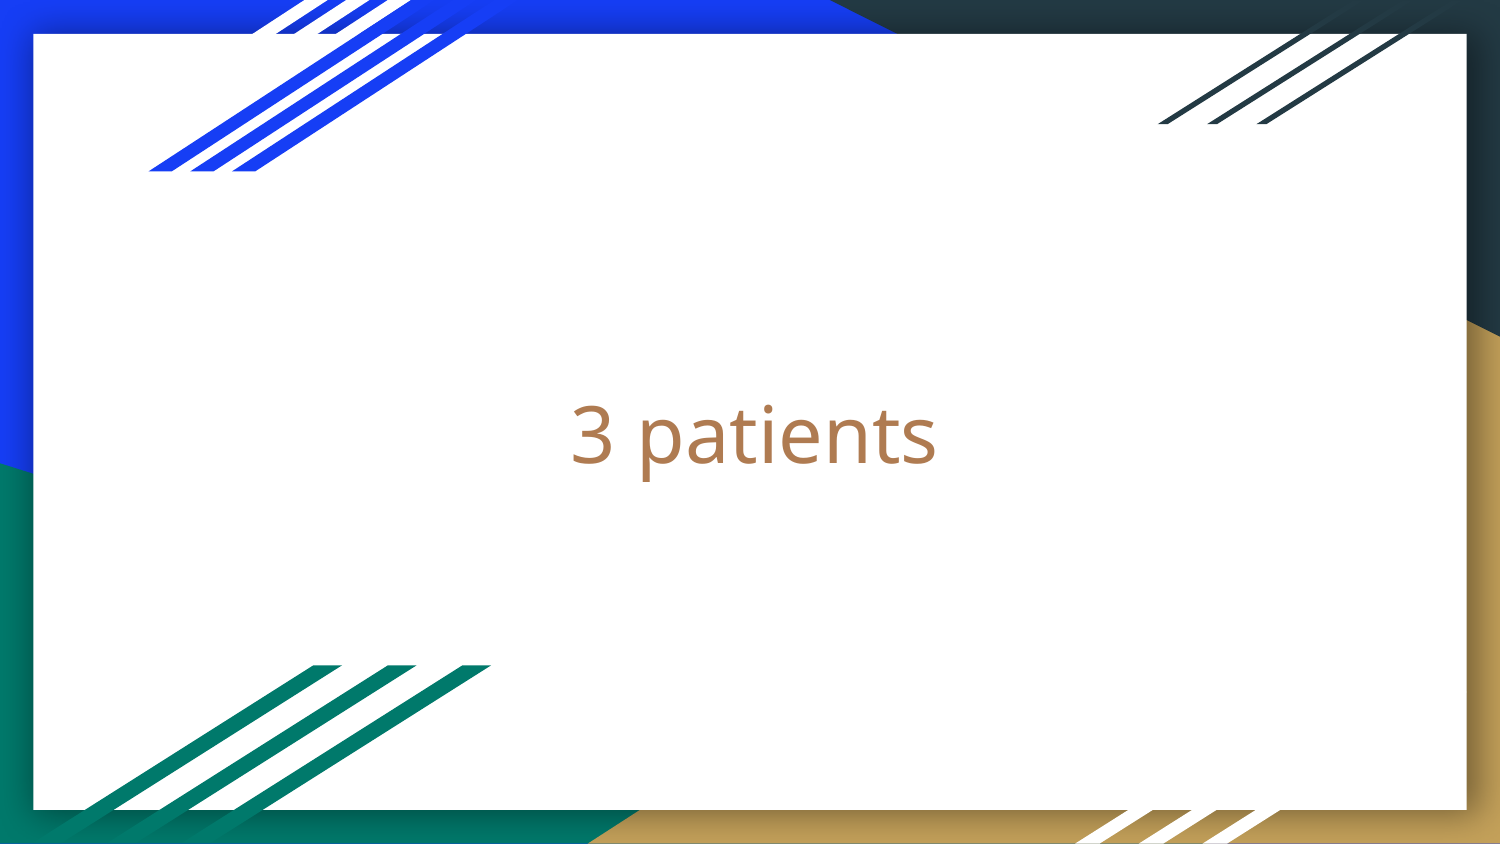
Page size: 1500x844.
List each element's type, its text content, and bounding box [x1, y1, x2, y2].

title 3 patients [78, 194, 1432, 670]
